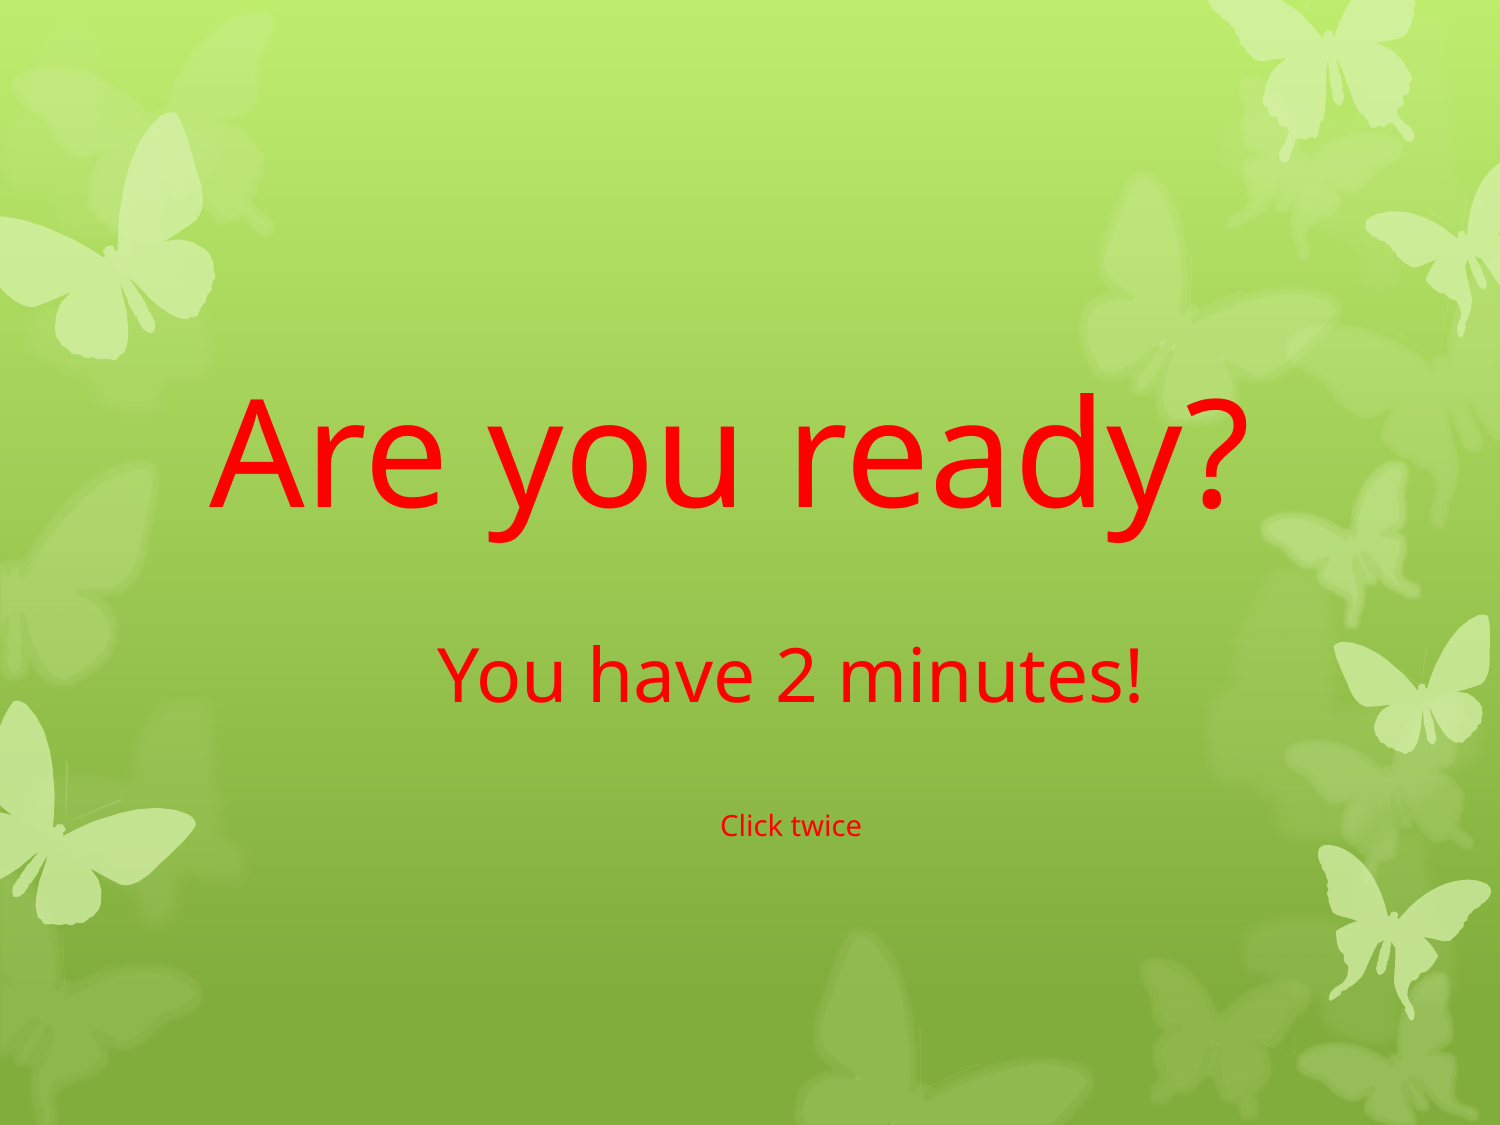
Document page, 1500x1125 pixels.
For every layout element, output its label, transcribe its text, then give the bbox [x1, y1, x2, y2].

text_box Are you ready? You have 2 minutes! Click twice [194, 349, 1388, 940]
